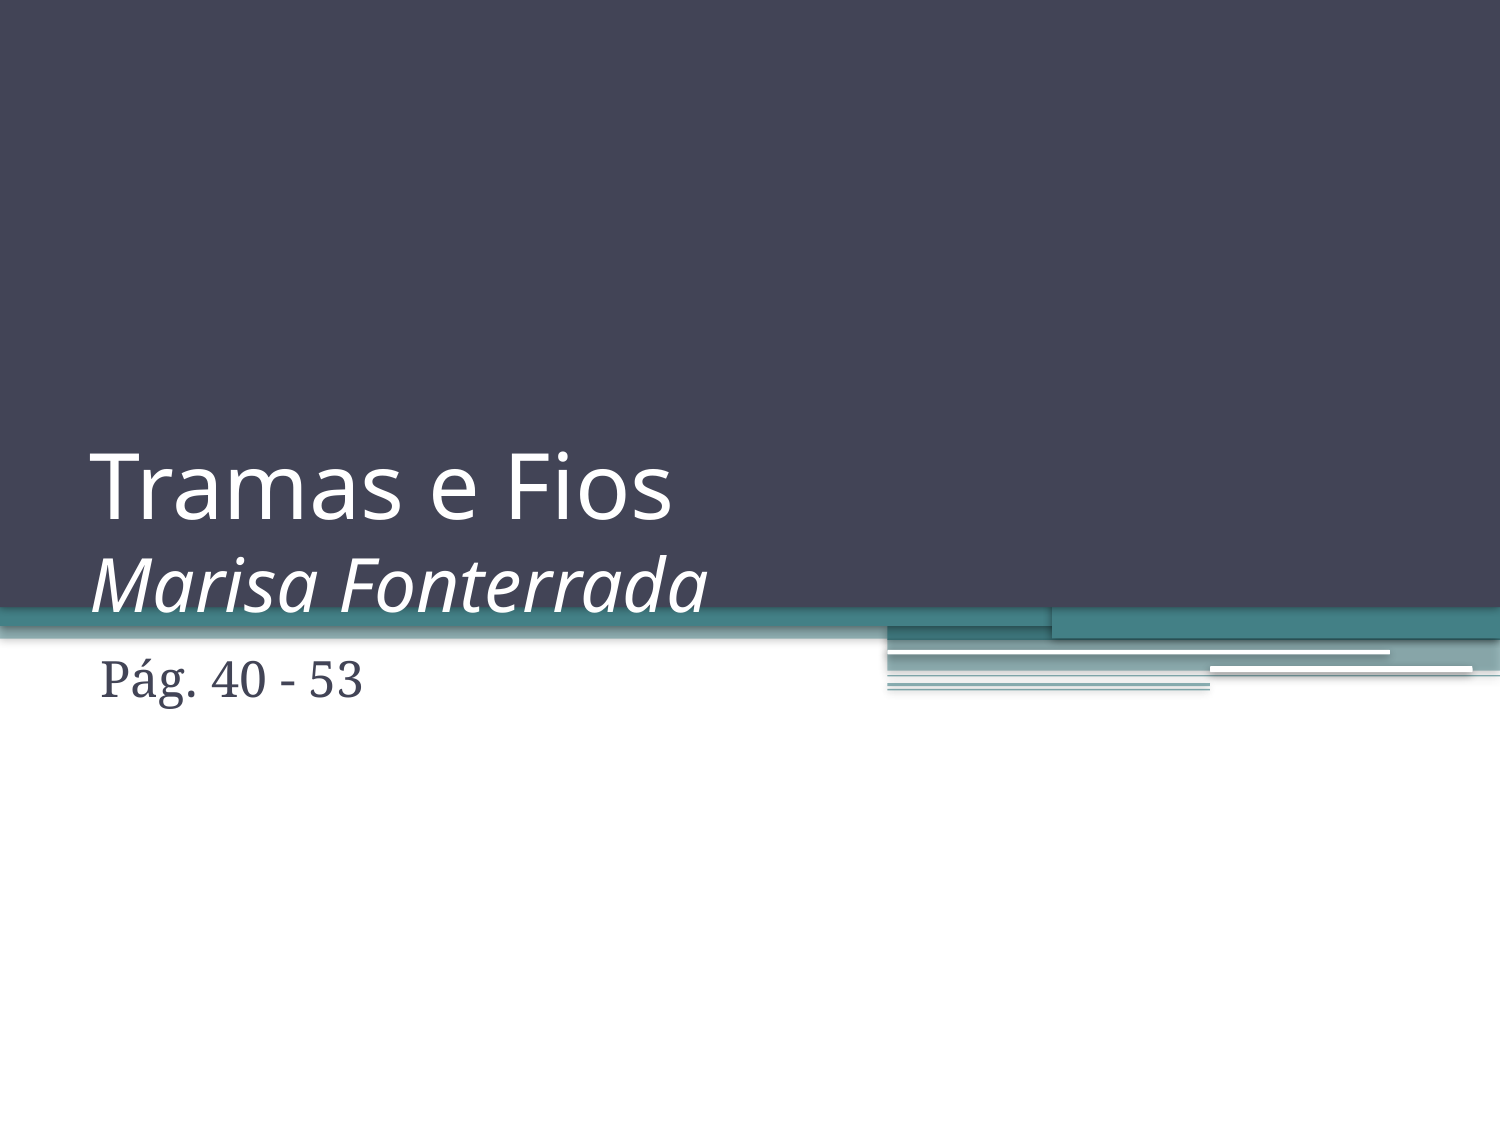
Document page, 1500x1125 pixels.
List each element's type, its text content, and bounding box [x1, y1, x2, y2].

title Tramas e Fios Marisa Fonterrada [75, 394, 1463, 636]
subtitle Pág. 40 - 53 [75, 639, 888, 928]
